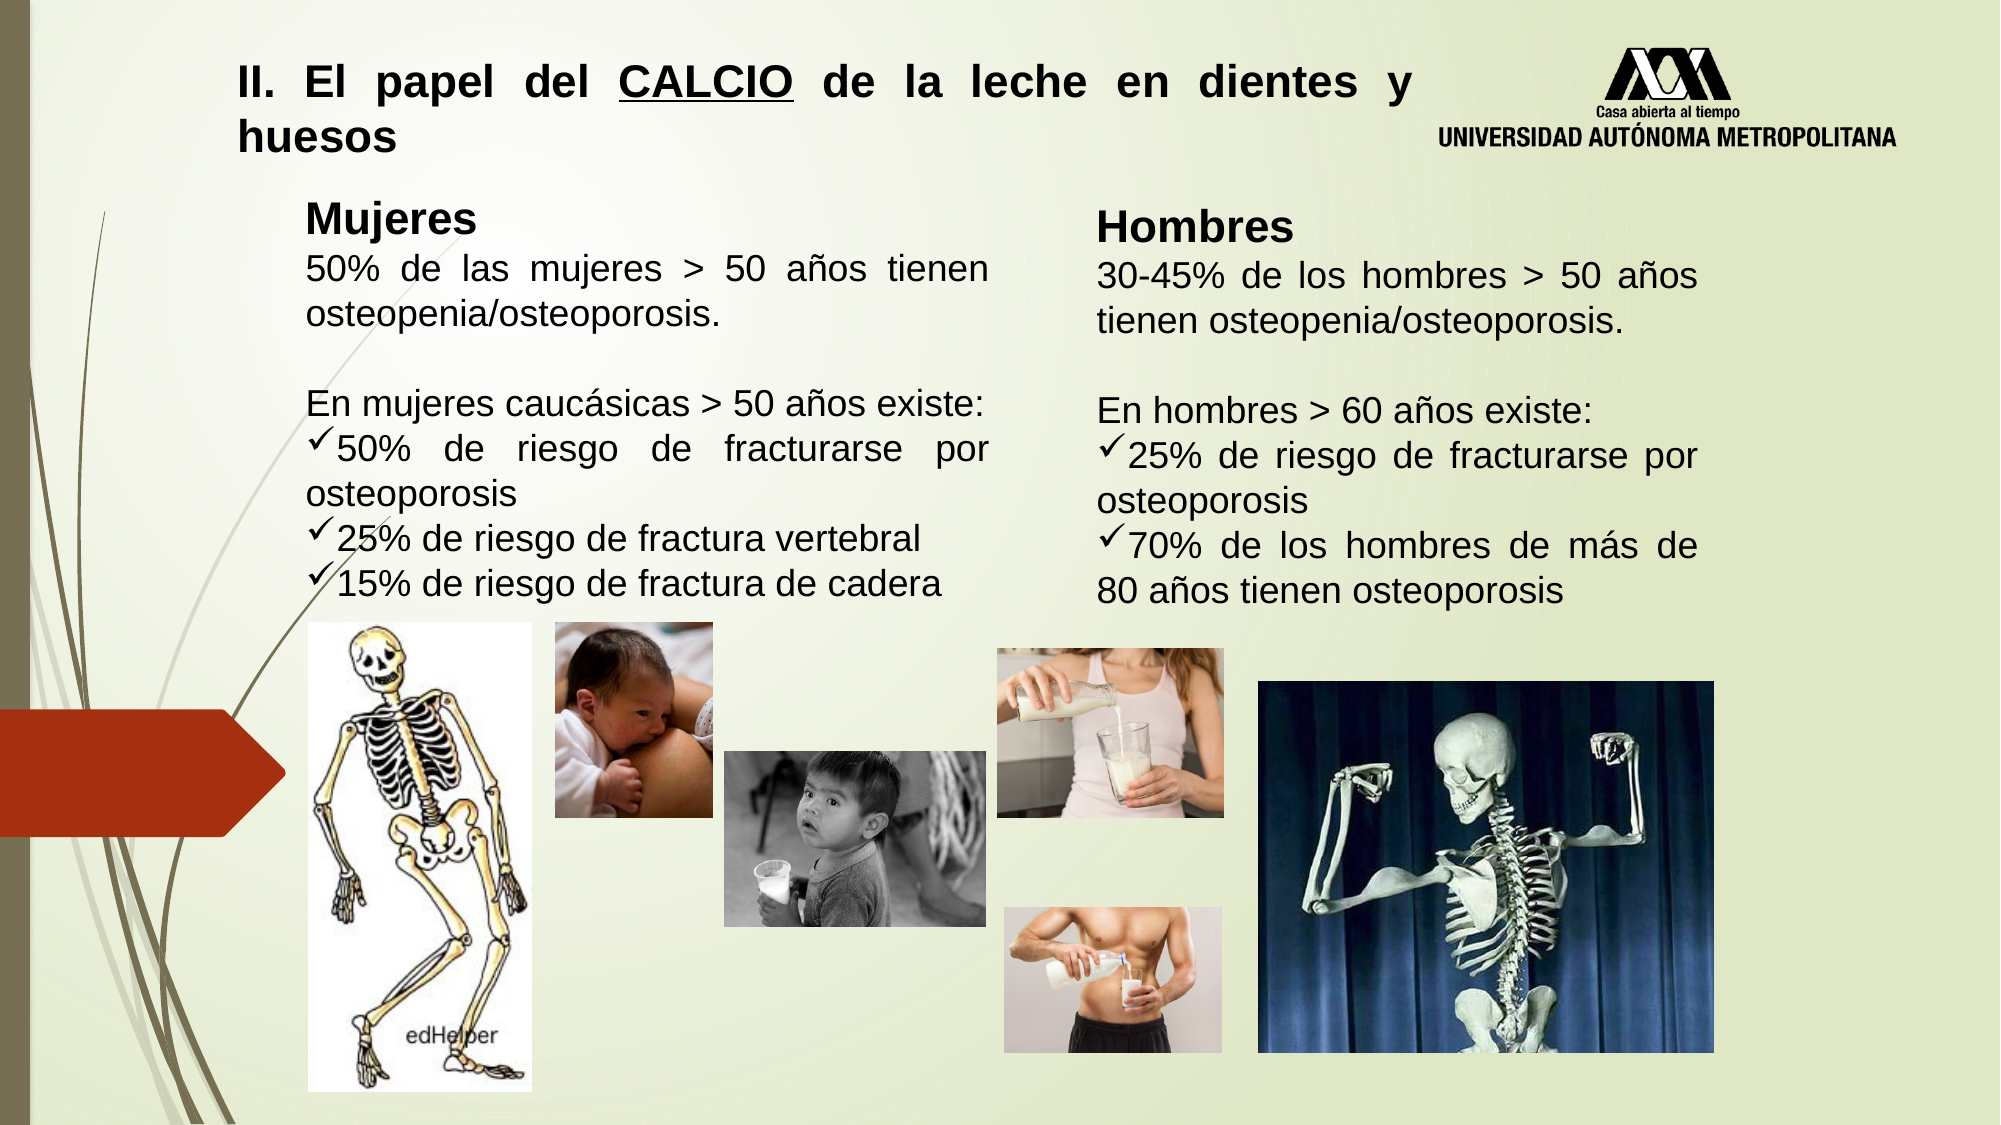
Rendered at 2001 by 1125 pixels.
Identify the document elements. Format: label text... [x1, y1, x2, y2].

text_box II. El papel del CALCIO de la leche en dientes y huesos [222, 44, 1428, 169]
picture [555, 622, 713, 819]
text_box Hombres 30-45% de los hombres > 50 años tienen osteopenia/osteoporosis. En hombres > 60 años existe: 25% de riesgo de fracturarse por osteoporosis 70% de los hombres de más de 80 años tienen osteoporosis [1081, 188, 1714, 619]
picture [307, 622, 532, 1092]
picture [1003, 906, 1223, 1053]
picture [1435, 42, 1901, 152]
picture [1258, 681, 1714, 1053]
picture [997, 648, 1224, 819]
picture [723, 751, 986, 927]
text_box Mujeres 50% de las mujeres > 50 años tienen osteopenia/osteoporosis. En mujeres caucásicas > 50 años existe: 50% de riesgo de fracturarse por osteoporosis 25% de riesgo de fractura vertebral 15% de riesgo de fractura de cadera [290, 181, 1005, 611]
